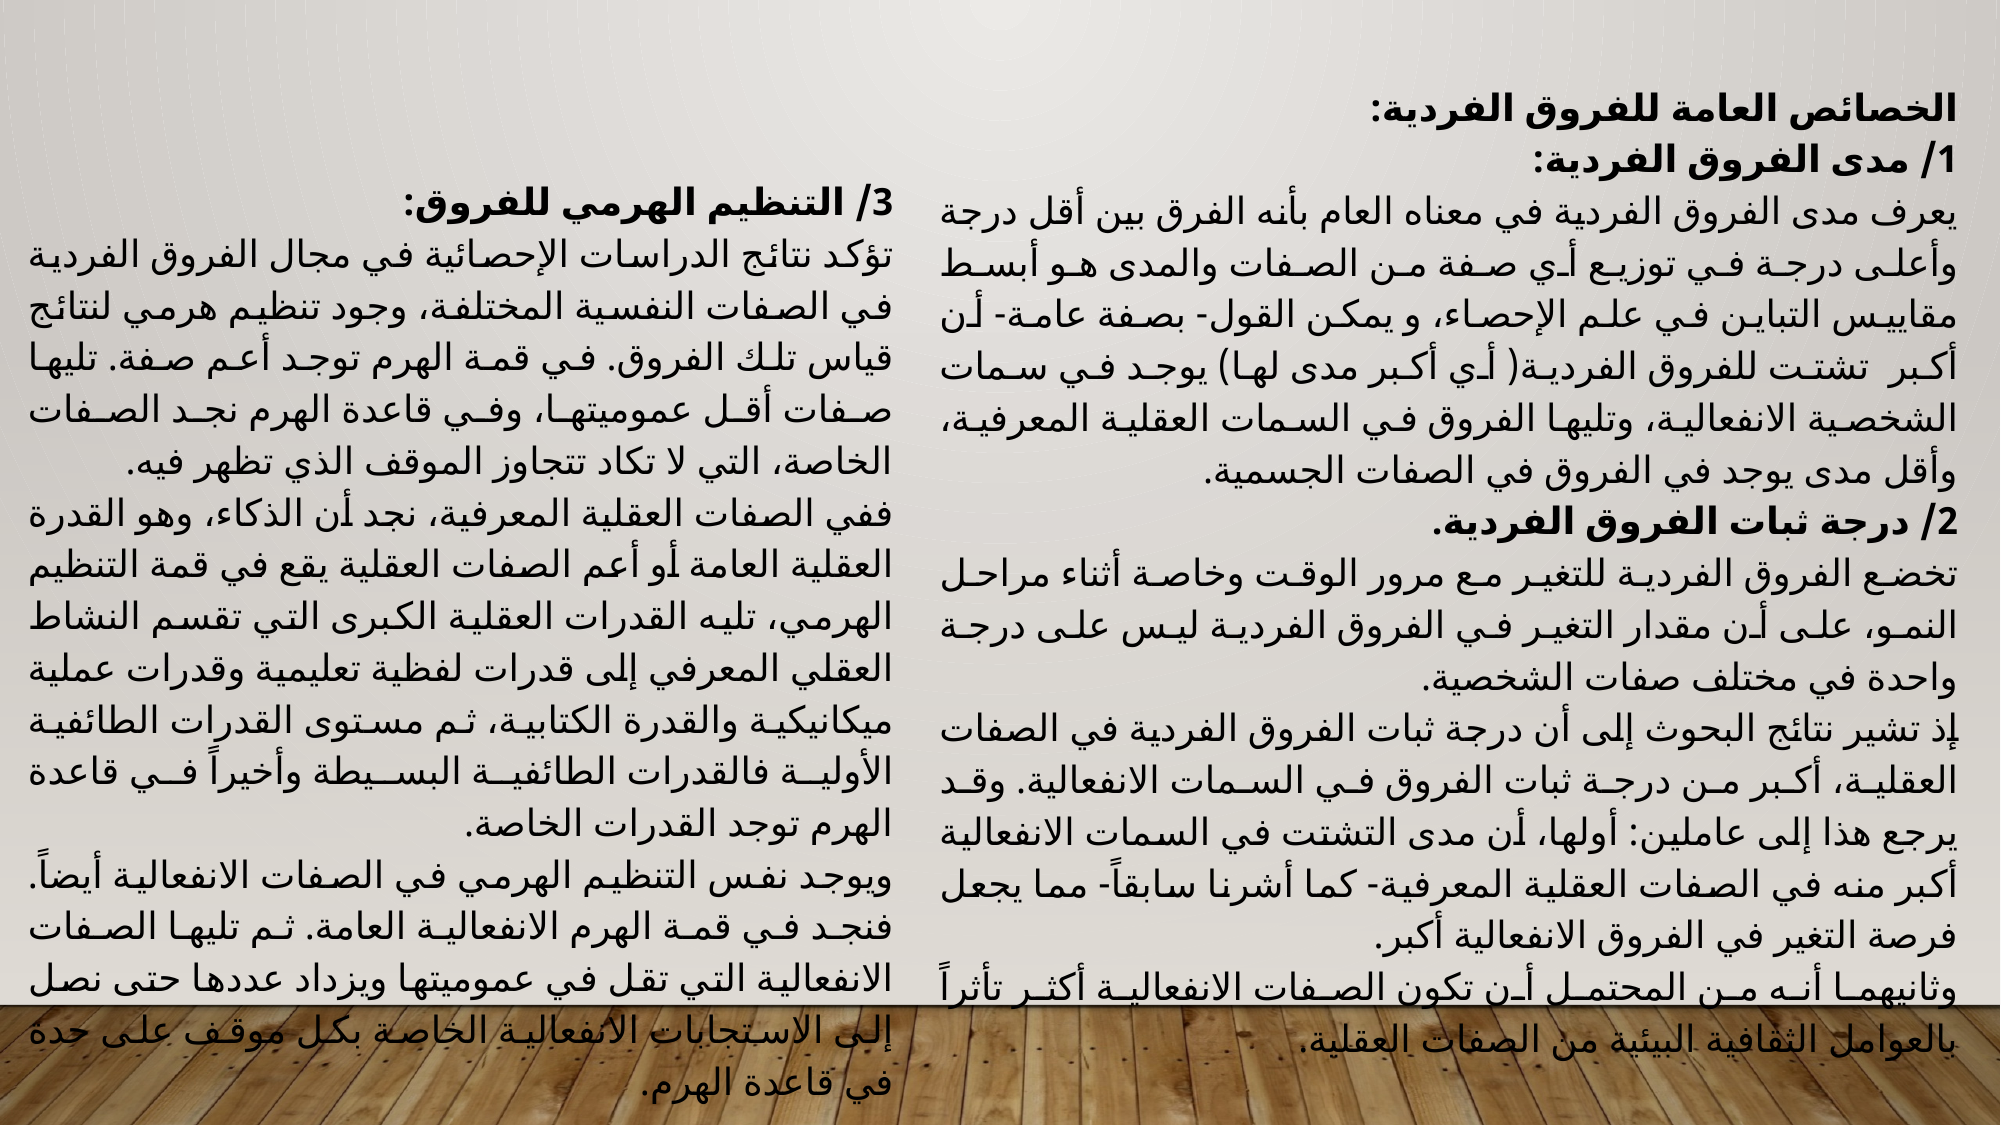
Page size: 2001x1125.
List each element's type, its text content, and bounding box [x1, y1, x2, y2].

text_box الخصائص العامة للفروق الفردية: 1/ مدى الفروق الفردية: يعرف مدى الفروق الفردية في معناه العام بأنه الفرق بين أقل درجة وأعلى درجة في توزيع أي صفة من الصفات والمدى هو أبسط مقاييس التباين في علم الإحصاء، و يمكن القول- بصفة عامة- أن أكبر تشتت للفروق الفردية( أي أكبر مدى لها) يوجد في سمات الشخصية الانفعالية، وتليها الفروق في السمات العقلية المعرفية، وأقل مدى يوجد في الفروق في الصفات الجسمية. 2/ درجة ثبات الفروق الفردية. تخضع الفروق الفردية للتغير مع مرور الوقت وخاصة أثناء مراحل النمو، على أن مقدار التغير في الفروق الفردية ليس على درجة واحدة في مختلف صفات الشخصية. إذ تشير نتائج البحوث إلى أن درجة ثبات الفروق الفردية في الصفات العقلية، أكبر من درجة ثبات الفروق في السمات الانفعالية. وقد يرجع هذا إلى عاملين: أولها، أن مدى التشتت في السمات الانفعالية أكبر منه في الصفات العقلية المعرفية- كما أشرنا سابقاً- مما يجعل فرصة التغير في الفروق الانفعالية أكبر. وثانيهما أنه من المحتمل أن تكون الصفات الانفعالية أكثر تأثراً بالعوامل الثقافية البيئية من الصفات العقلية. [924, 69, 1973, 1068]
picture [0, 1005, 2000, 1125]
text_box 3/ التنظيم الهرمي للفروق: تؤكد نتائج الدراسات الإحصائية في مجال الفروق الفردية في الصفات النفسية المختلفة، وجود تنظيم هرمي لنتائج قياس تلك الفروق. في قمة الهرم توجد أعم صفة. تليها صفات أقل عموميتها، وفي قاعدة الهرم نجد الصفات الخاصة، التي لا تكاد تتجاوز الموقف الذي تظهر فيه. ففي الصفات العقلية المعرفية، نجد أن الذكاء، وهو القدرة العقلية العامة أو أعم الصفات العقلية يقع في قمة التنظيم الهرمي، تليه القدرات العقلية الكبرى التي تقسم النشاط العقلي المعرفي إلى قدرات لفظية تعليمية وقدرات عملية ميكانيكية والقدرة الكتابية، ثم مستوى القدرات الطائفية الأولية فالقدرات الطائفية البسيطة وأخيراً في قاعدة الهرم توجد القدرات الخاصة. ويوجد نفس التنظيم الهرمي في الصفات الانفعالية أيضاً. فنجد في قمة الهرم الانفعالية العامة. ثم تليها الصفات الانفعالية التي تقل في عموميتها ويزداد عددها حتى نصل إلى الاستجابات الانفعالية الخاصة بكل موقف على حدة في قاعدة الهرم. [13, 164, 909, 1111]
